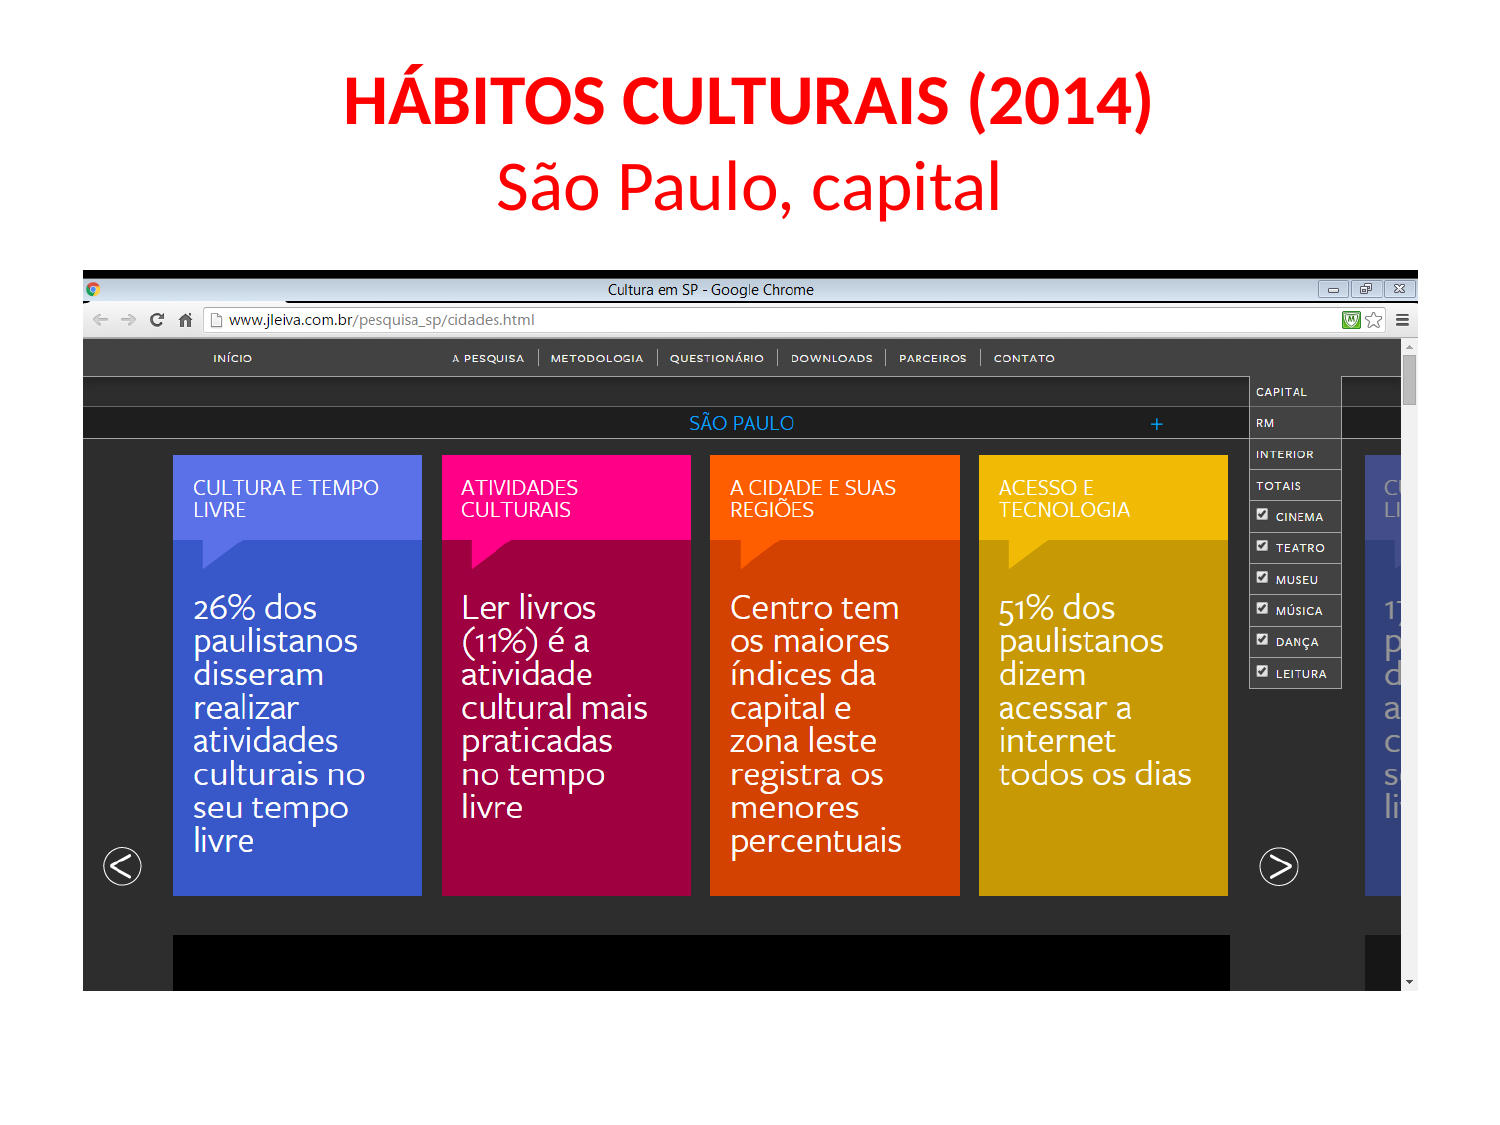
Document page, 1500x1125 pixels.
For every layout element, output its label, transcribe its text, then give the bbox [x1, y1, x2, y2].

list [74, 270, 1426, 998]
title HÁBITOS CULTURAIS (2014) São Paulo, capital [75, 45, 1425, 233]
